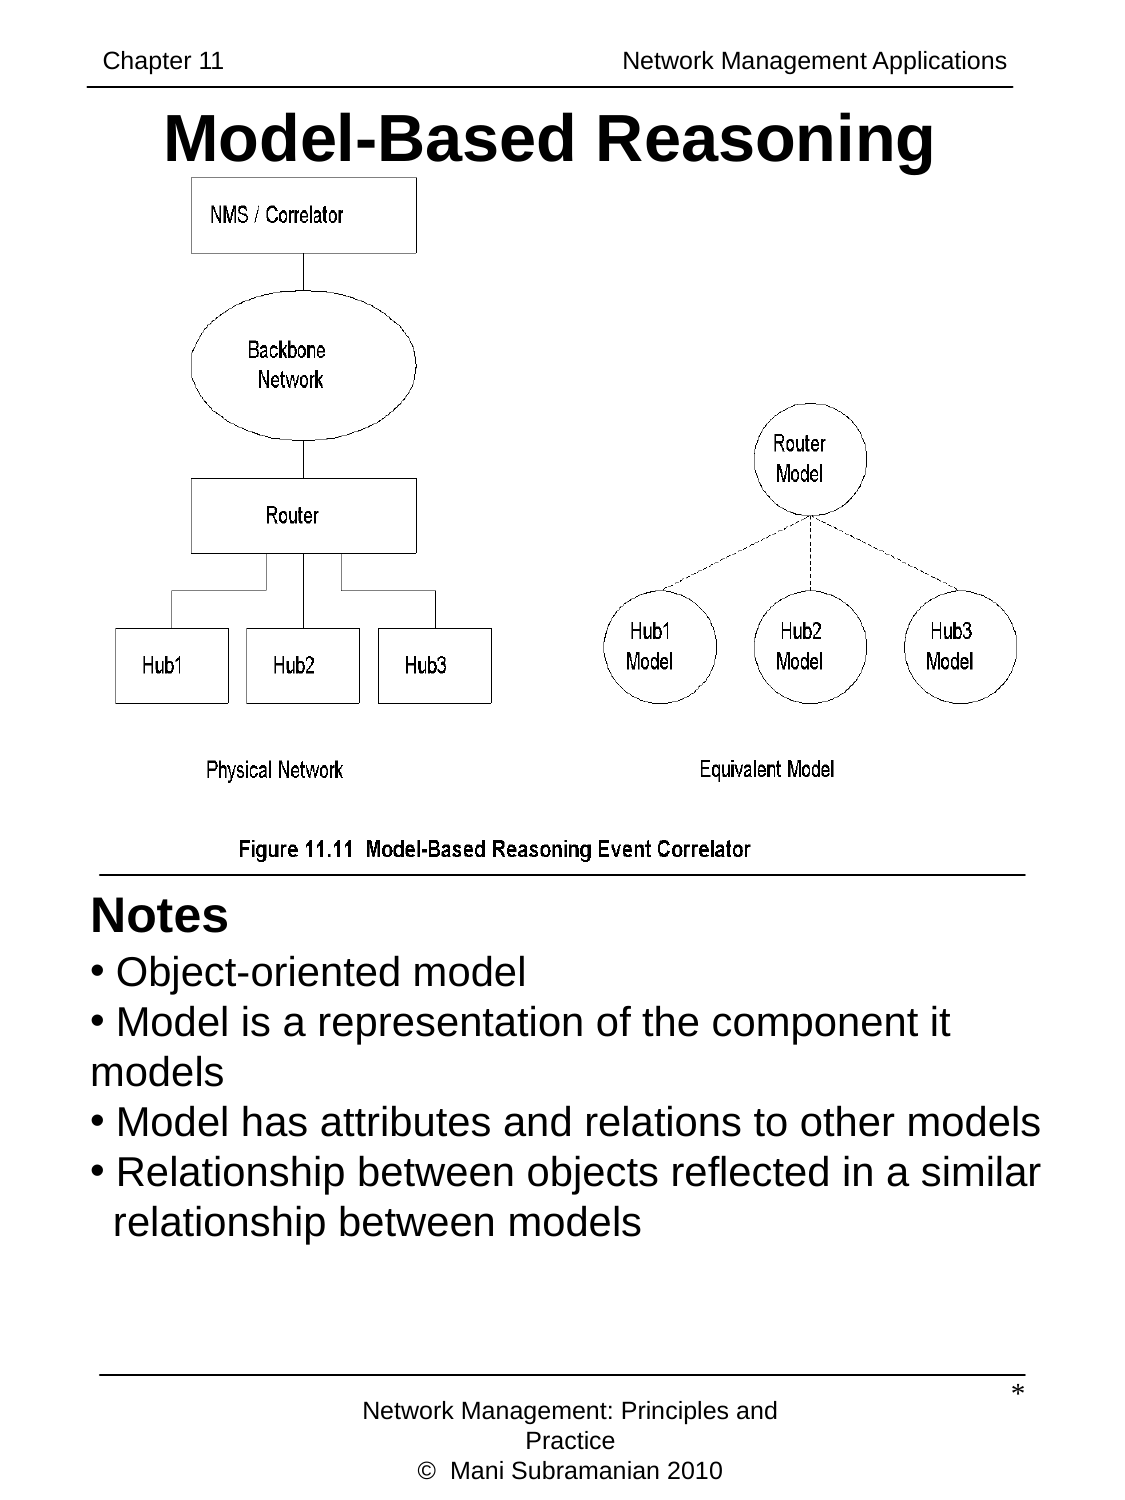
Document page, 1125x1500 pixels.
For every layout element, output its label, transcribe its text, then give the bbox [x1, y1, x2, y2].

text_box Notes [0, 874, 250, 950]
text_box * [806, 1366, 1041, 1467]
text_box Network Management: Principles and Practice © Mani Subramanian 2010 [299, 1387, 806, 1463]
text_box Chapter 11 Network Management Applications [87, 37, 1025, 114]
picture [112, 174, 1020, 877]
text_box Model-Based Reasoning [87, 114, 1013, 183]
text_box Object-oriented model Model is a representation of the component it models Model has attributes and relations to other models Relationship between objects reflected in a similar relationship between models [74, 937, 1110, 1203]
